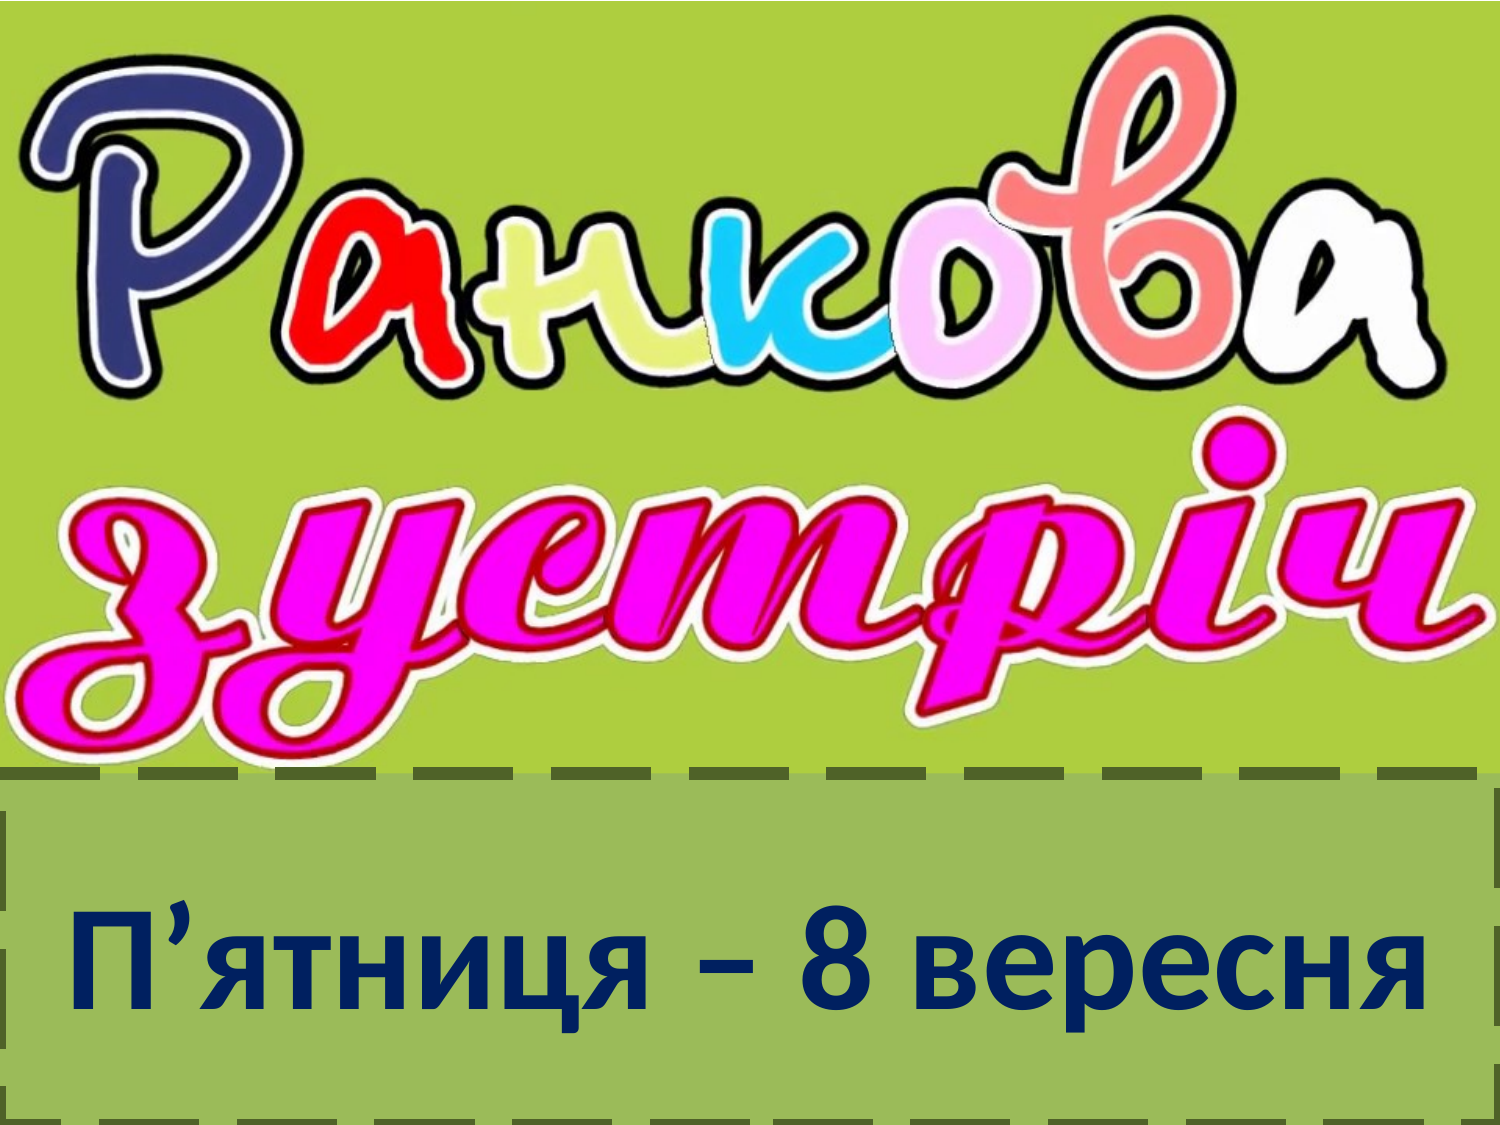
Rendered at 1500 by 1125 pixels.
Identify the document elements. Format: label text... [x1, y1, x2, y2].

picture [0, 1, 1500, 774]
title П’ятниця – 8 вересня [0, 781, 1500, 1125]
